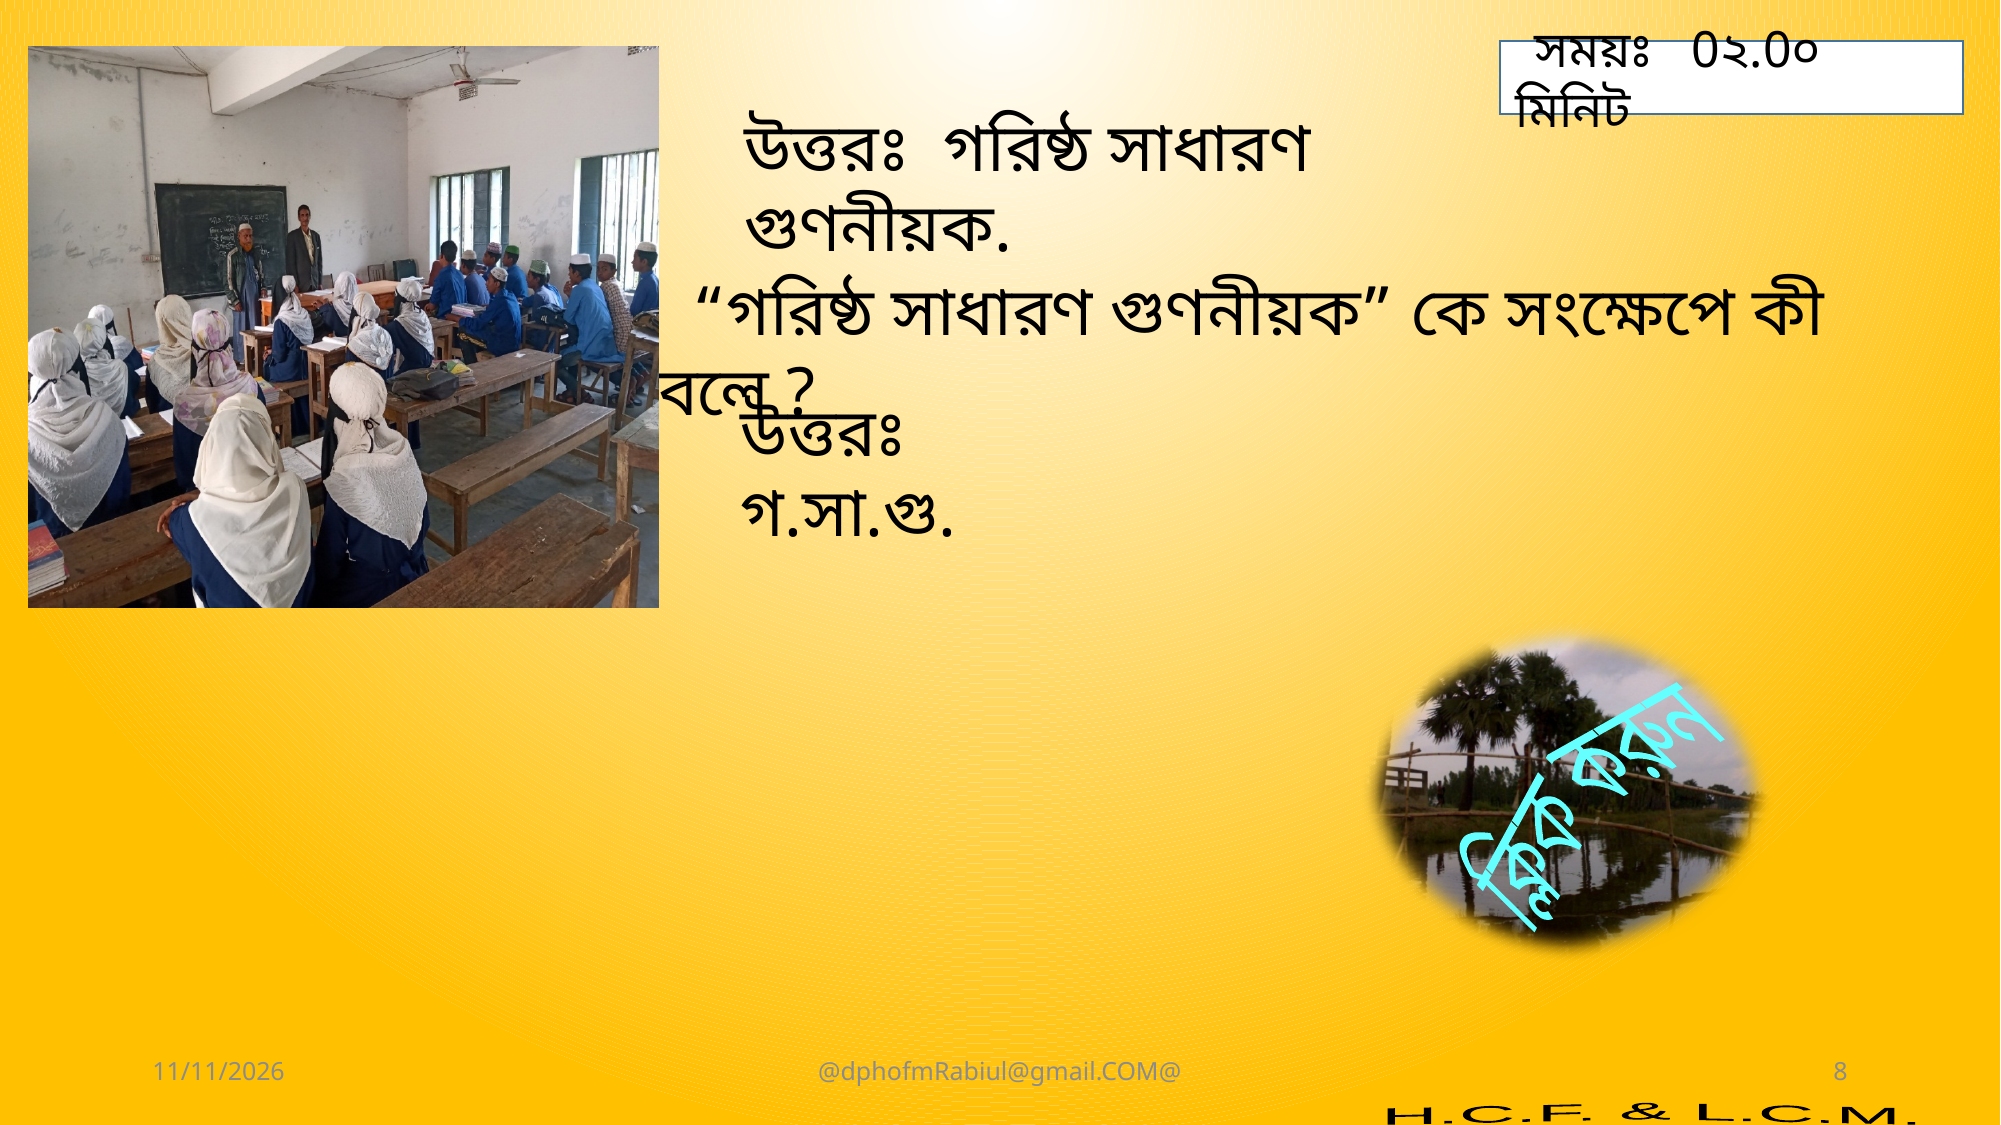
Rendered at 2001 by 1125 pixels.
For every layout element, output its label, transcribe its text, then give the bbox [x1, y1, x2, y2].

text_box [1359, 618, 1775, 964]
slide_number 8 [1412, 1042, 1863, 1103]
text_box “গরিষ্ঠ সাধারণ গুণনীয়ক” কে সংক্ষেপে কী বলে ? [659, 261, 1844, 436]
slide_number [137, 1042, 588, 1103]
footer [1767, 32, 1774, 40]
text_box উত্তরঃ গ.সা.গু. [726, 382, 1076, 558]
picture [28, 46, 659, 608]
text_box উত্তরঃ গরিষ্ঠ সাধারণ গুণনীয়ক. [729, 97, 1430, 261]
text_box সময়ঃ 0২.0০ মিনিট [1499, 40, 1964, 115]
footer @dphofmRabiul@gmail.COM@ [662, 1042, 1338, 1103]
